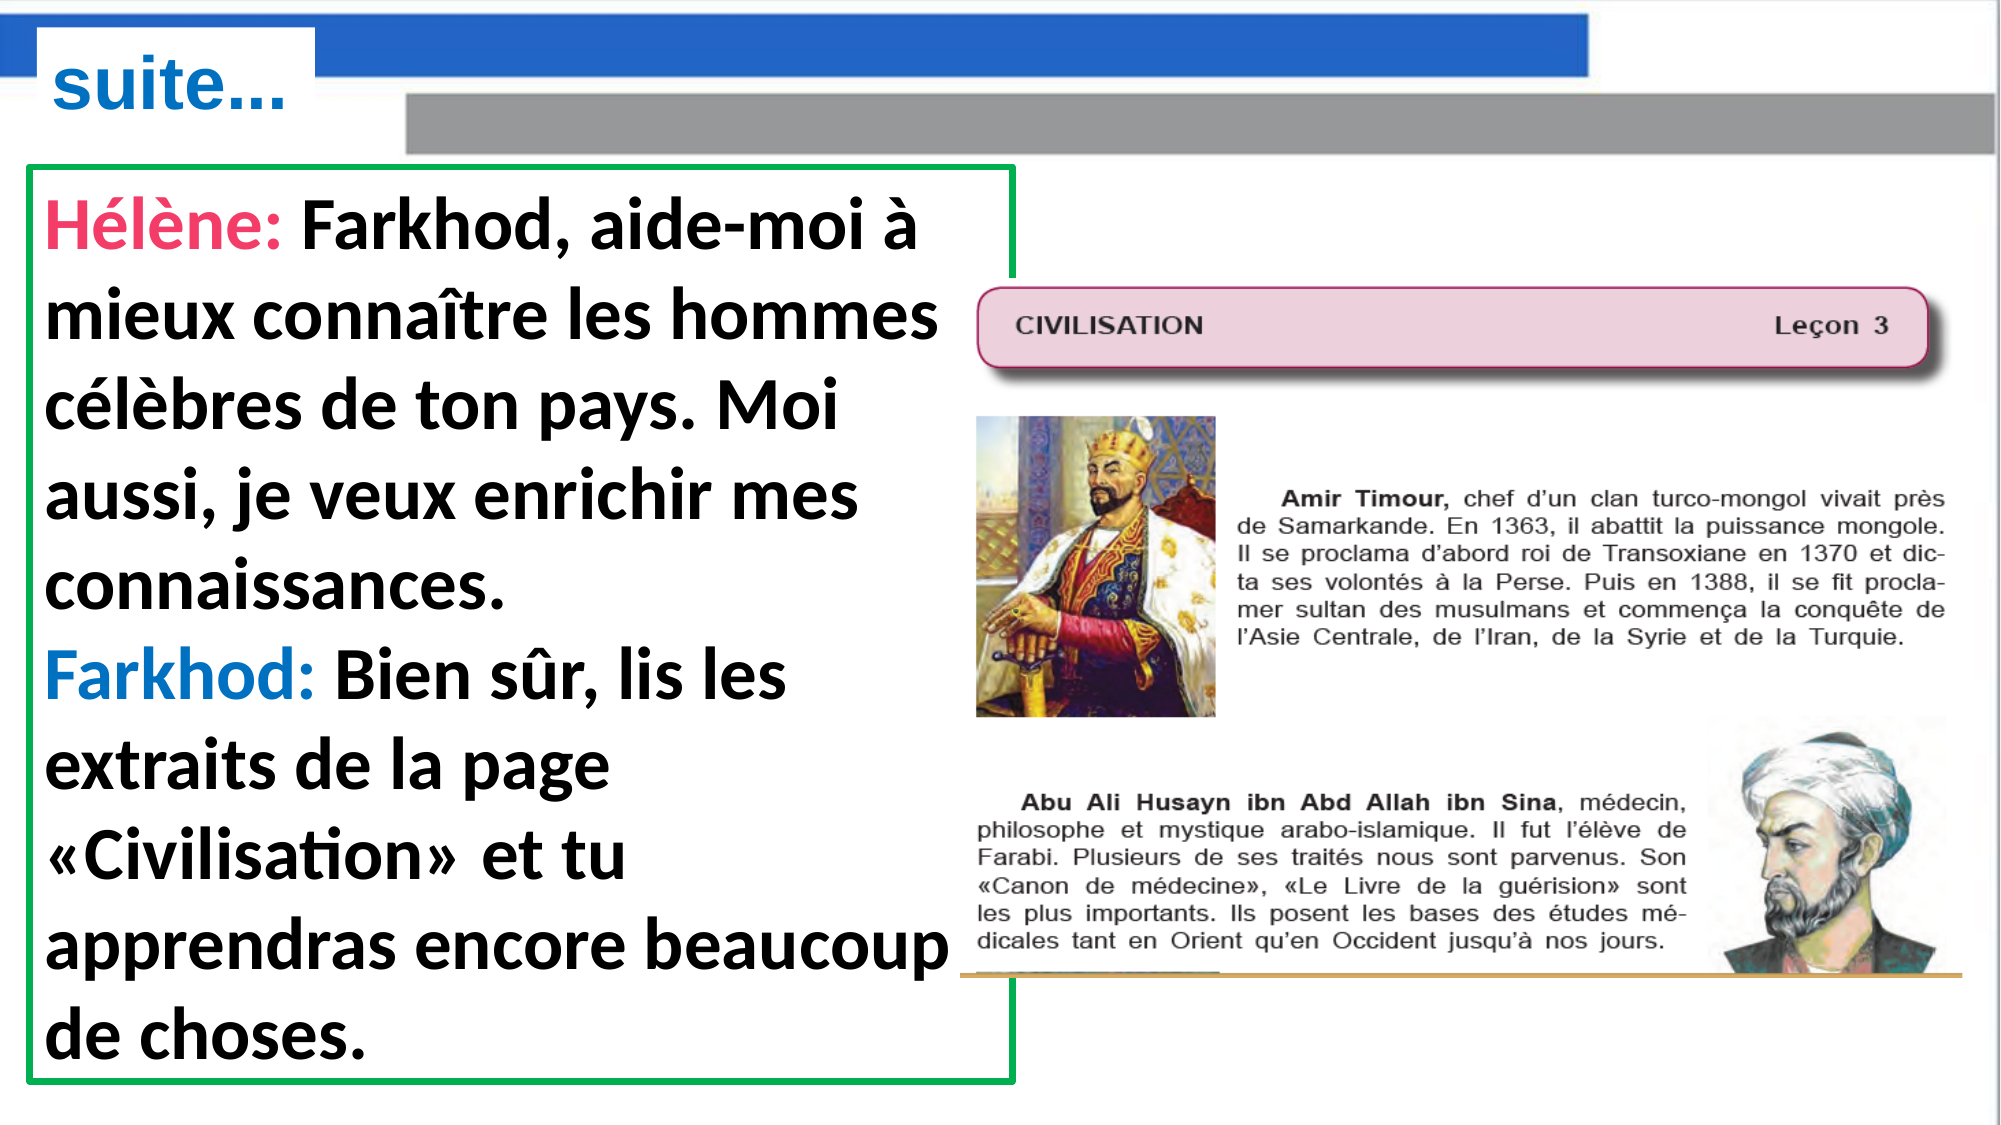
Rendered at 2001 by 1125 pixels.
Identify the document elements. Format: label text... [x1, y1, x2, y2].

text_box suite... [36, 27, 315, 132]
text_box Hélène: Farkhod, aide-moi à mieux connaître les hommes célèbres de ton pays. Moi aussi, je veux enrichir mes connaissances. Farkhod: Bien sûr, lis les extraits de la page «Civilisation» et tu apprendras encore beaucoup de choses. [29, 166, 1013, 1082]
picture [0, 0, 2001, 1125]
